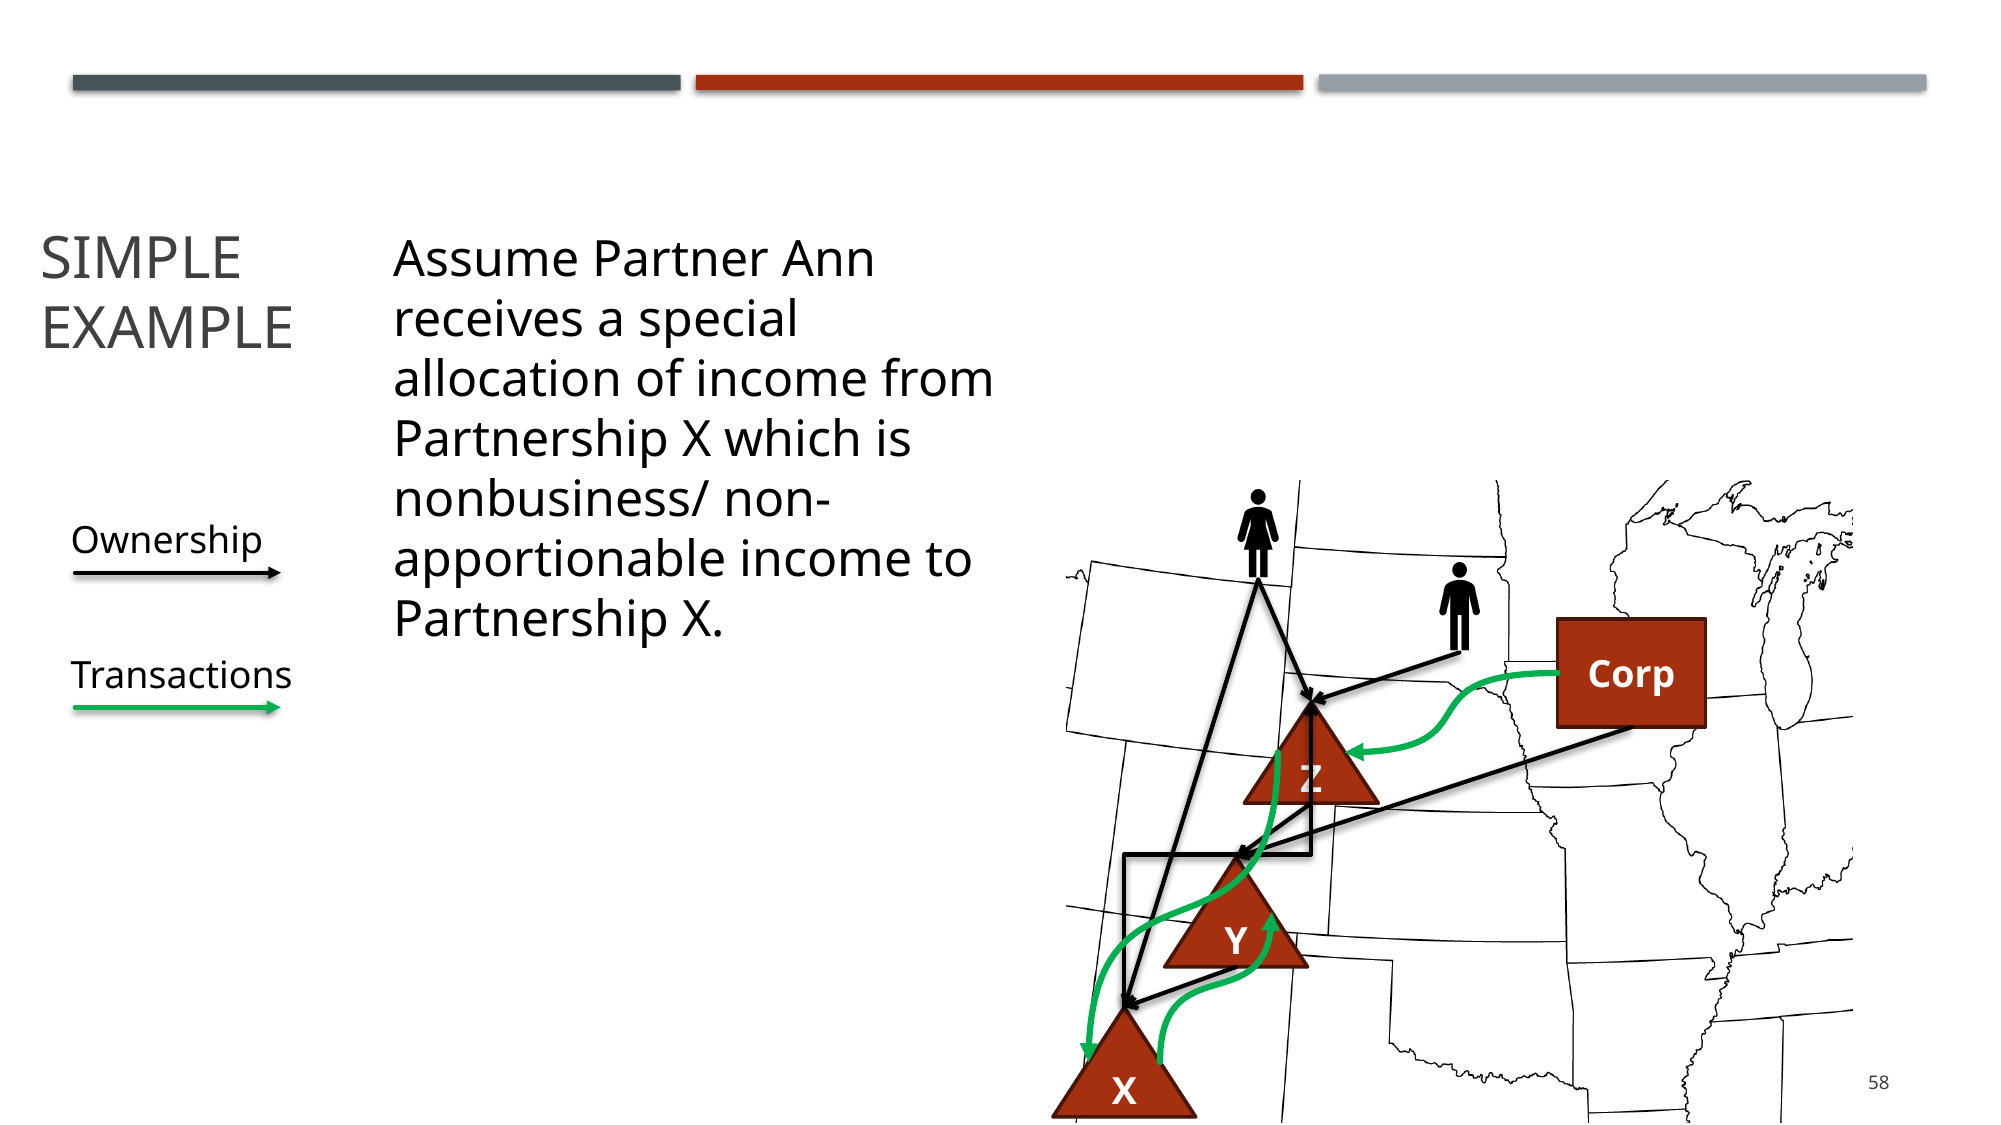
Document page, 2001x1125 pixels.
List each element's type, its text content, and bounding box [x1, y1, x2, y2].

slide_number 58 [1858, 1053, 1905, 1114]
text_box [1052, 480, 1854, 1123]
text_box Assume Partner Ann receives a special allocation of income from Partnership X which is nonbusiness/ non-apportionable income to Partnership X. [379, 219, 1024, 654]
title Simple Example [25, 203, 341, 368]
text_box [55, 642, 324, 750]
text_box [55, 508, 324, 616]
